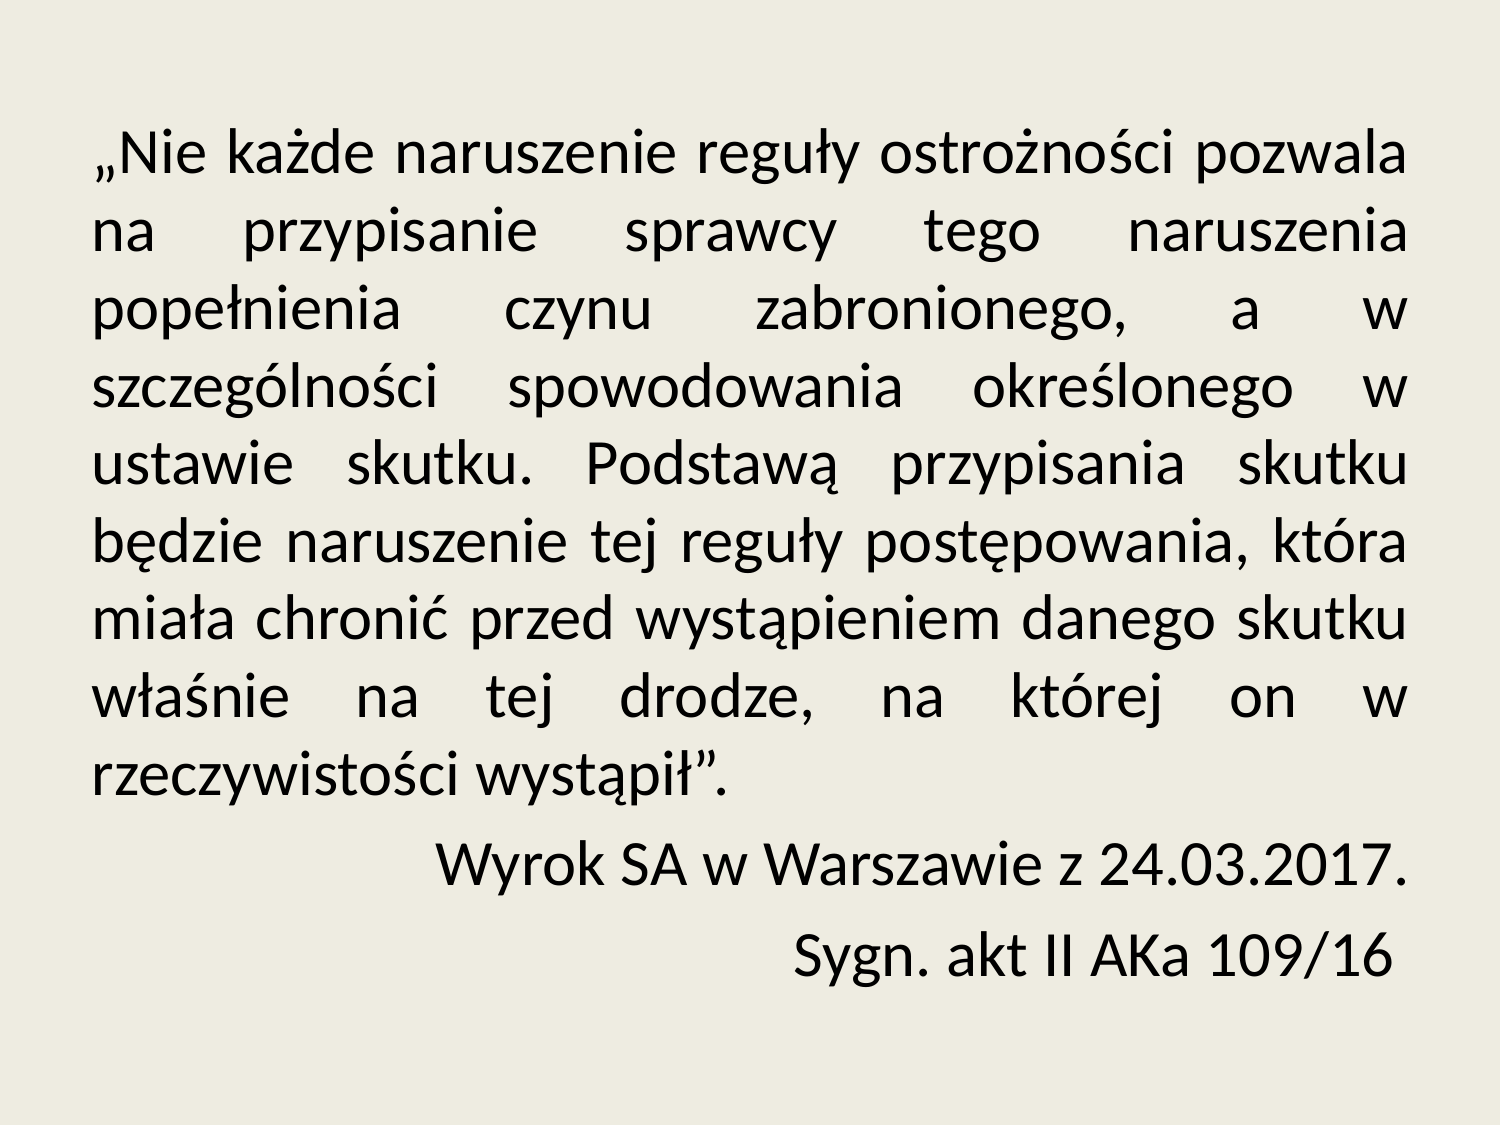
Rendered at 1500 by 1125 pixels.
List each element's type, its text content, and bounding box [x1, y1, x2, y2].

list „Nie każde naruszenie reguły ostrożności pozwala na przypisanie sprawcy tego naruszenia popełnienia czynu zabronionego, a w szczególności spowodowania określonego w ustawie skutku. Podstawą przypisania skutku będzie naruszenie tej reguły postępowania, która miała chronić przed wystąpieniem danego skutku właśnie na tej drodze, na której on w rzeczywistości wystąpił”. Wyrok SA w Warszawie z 24.03.2017. Sygn. akt II AKa 109/16 [76, 101, 1425, 1005]
